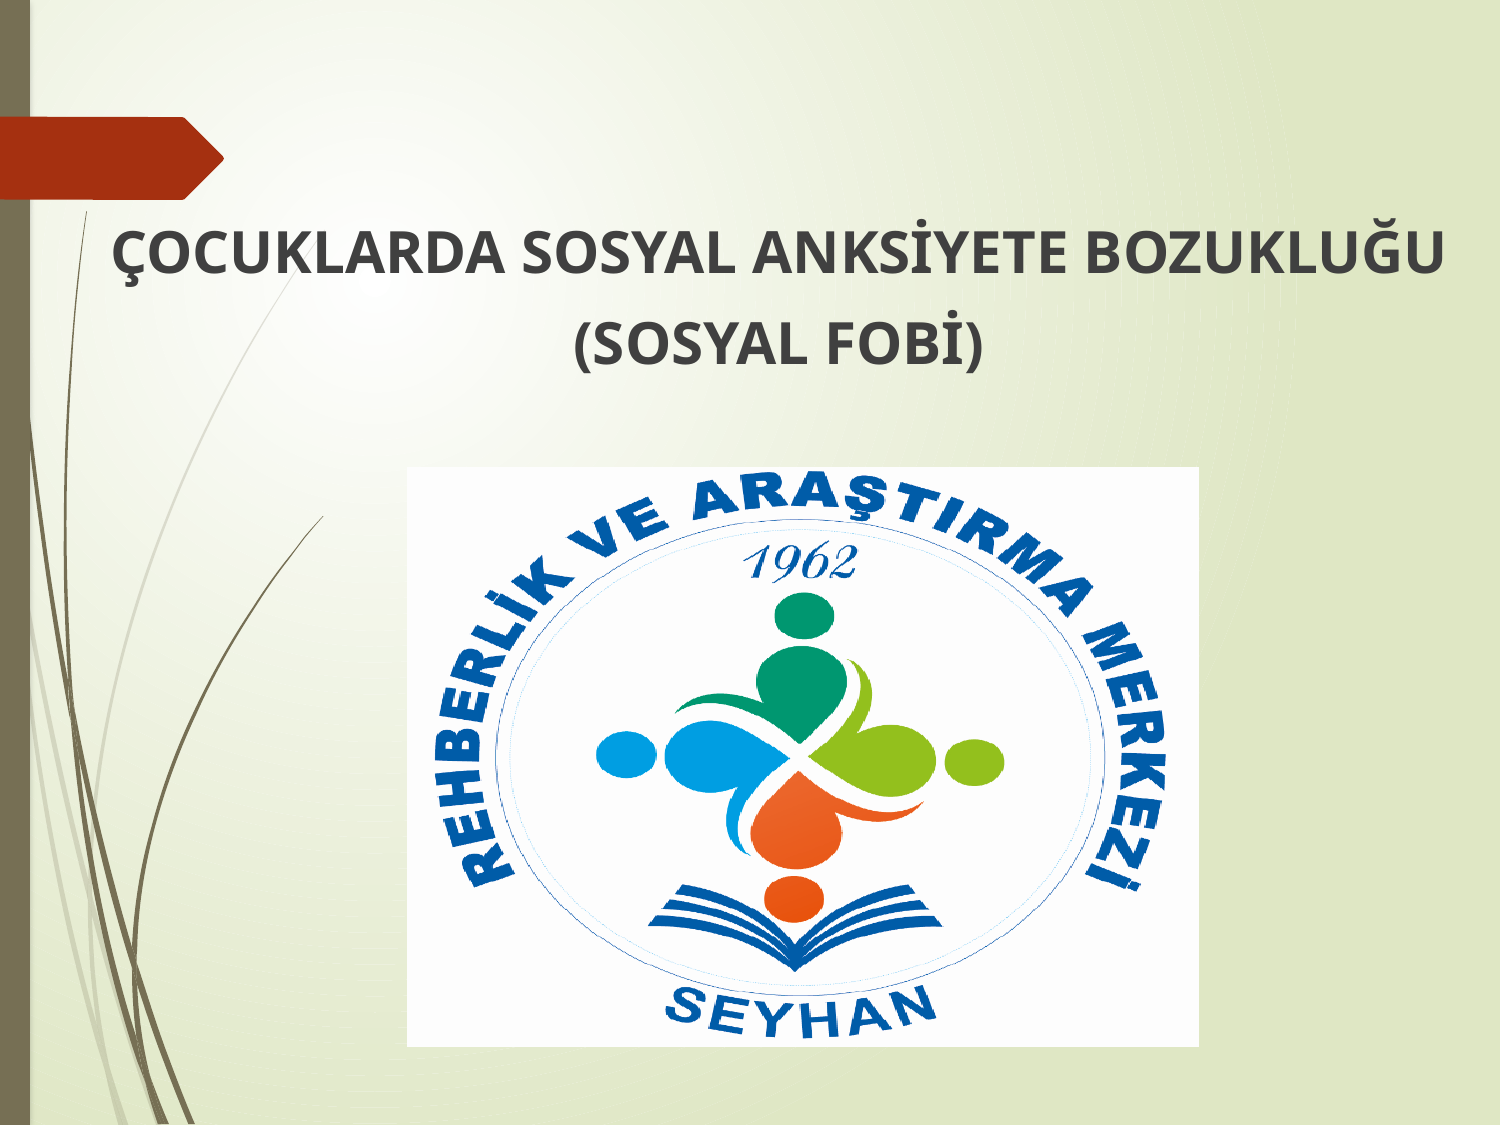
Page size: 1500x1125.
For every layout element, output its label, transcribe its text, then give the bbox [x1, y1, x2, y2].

list ÇOCUKLARDA SOSYAL ANKSİYETE BOZUKLUĞU (SOSYAL FOBİ) [87, 208, 1471, 433]
picture [407, 467, 1200, 1048]
